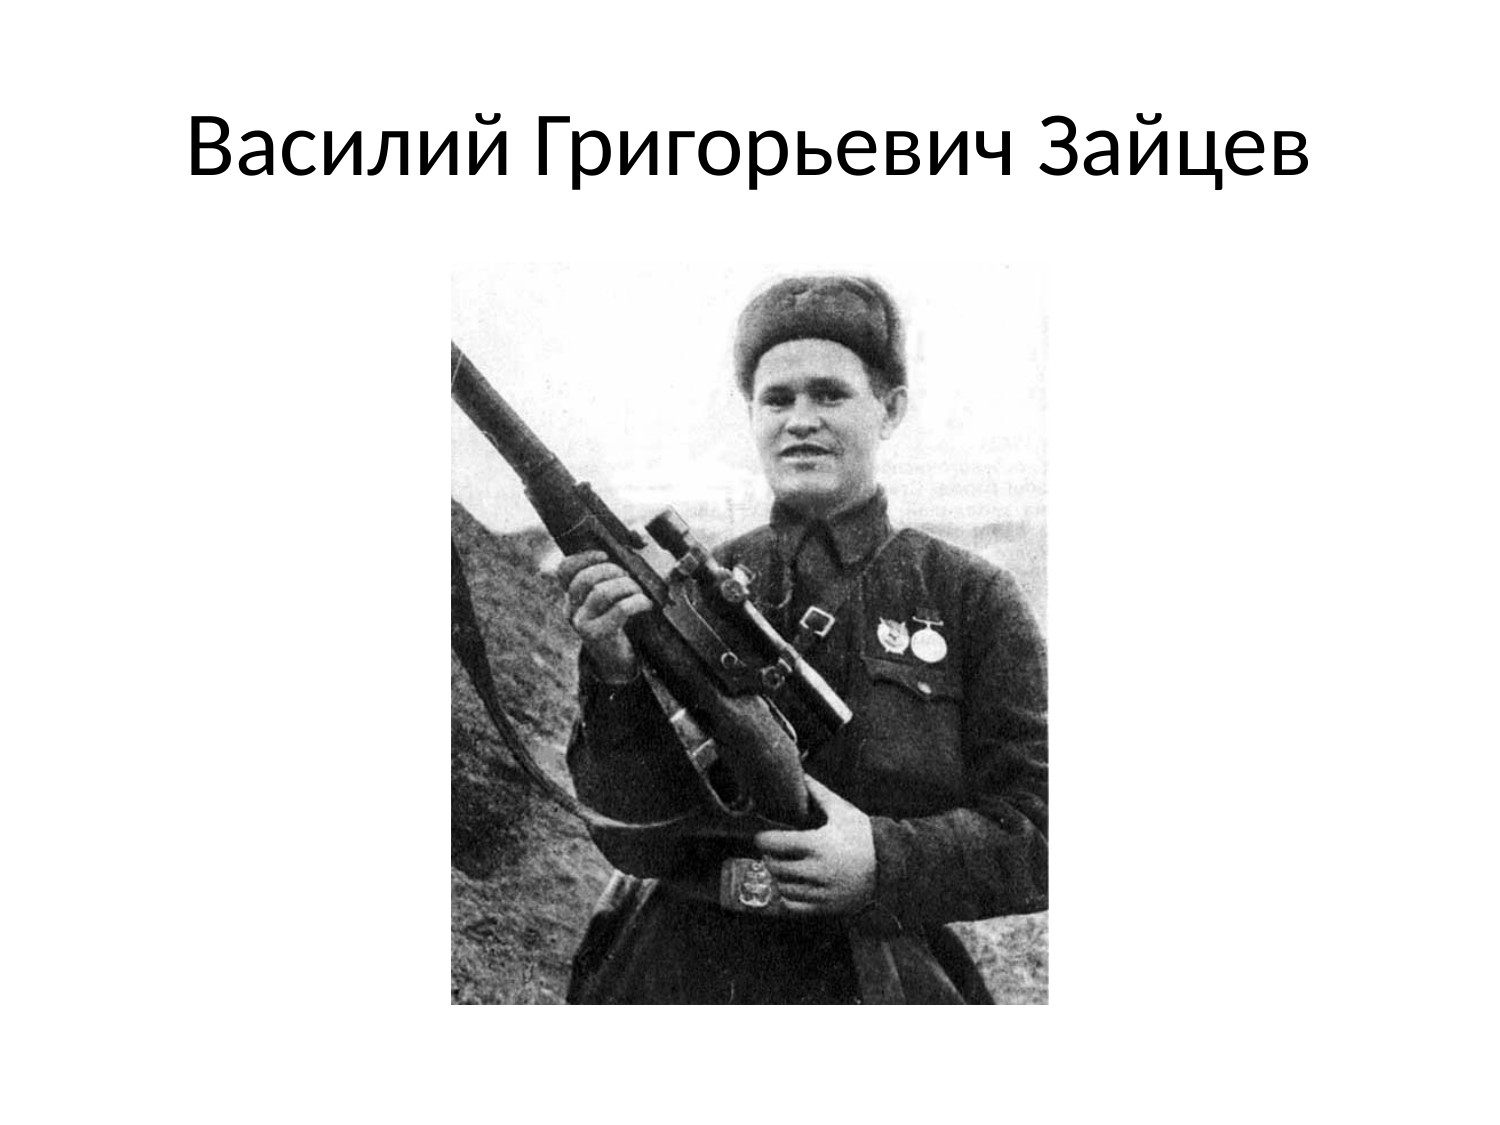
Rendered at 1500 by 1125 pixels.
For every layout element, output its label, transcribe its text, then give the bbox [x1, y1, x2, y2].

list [451, 262, 1049, 1006]
title Василий Григорьевич Зайцев [75, 45, 1425, 233]
